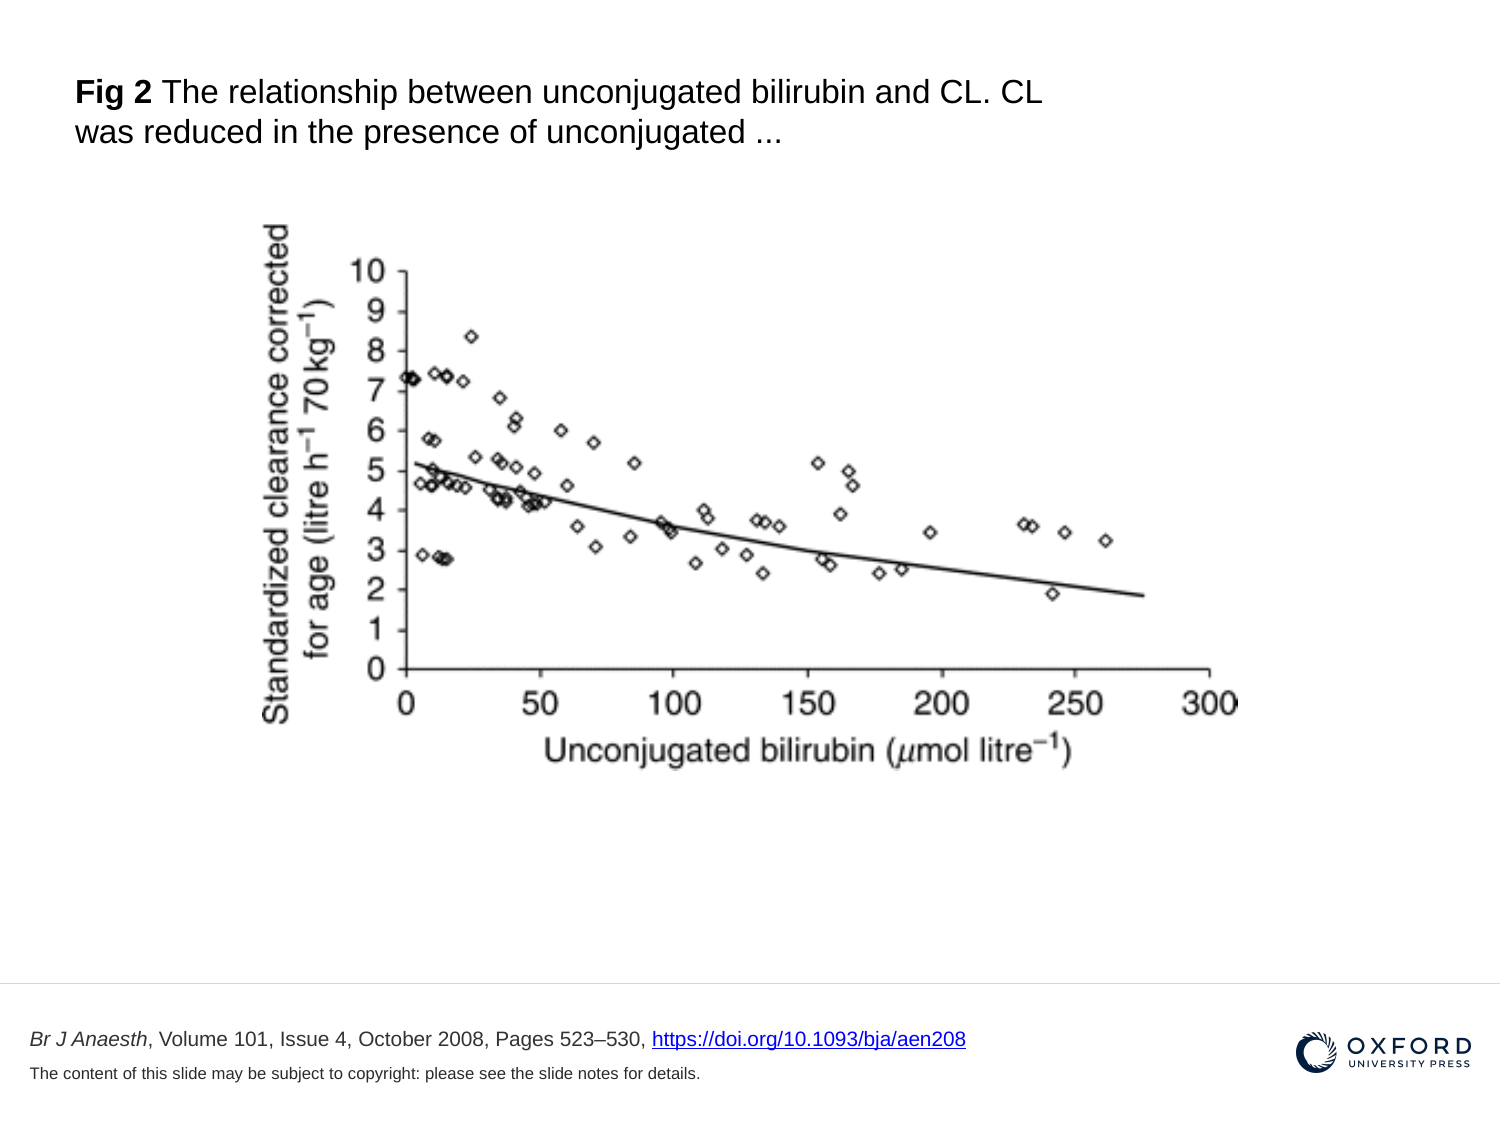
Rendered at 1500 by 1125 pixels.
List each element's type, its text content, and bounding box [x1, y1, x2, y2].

picture [1296, 1032, 1471, 1073]
footer Br J Anaesth, Volume 101, Issue 4, October 2008, Pages 523–530, https://doi.org/10.1093/bja/aen208 The content of this slide may be subject to copyright: please see the slide notes for details. [0, 983, 1260, 1125]
picture [262, 224, 1238, 771]
title Fig 2 The relationship between unconjugated bilirubin and CL. CL was reduced in the presence of unconjugated ... [75, 69, 1078, 171]
